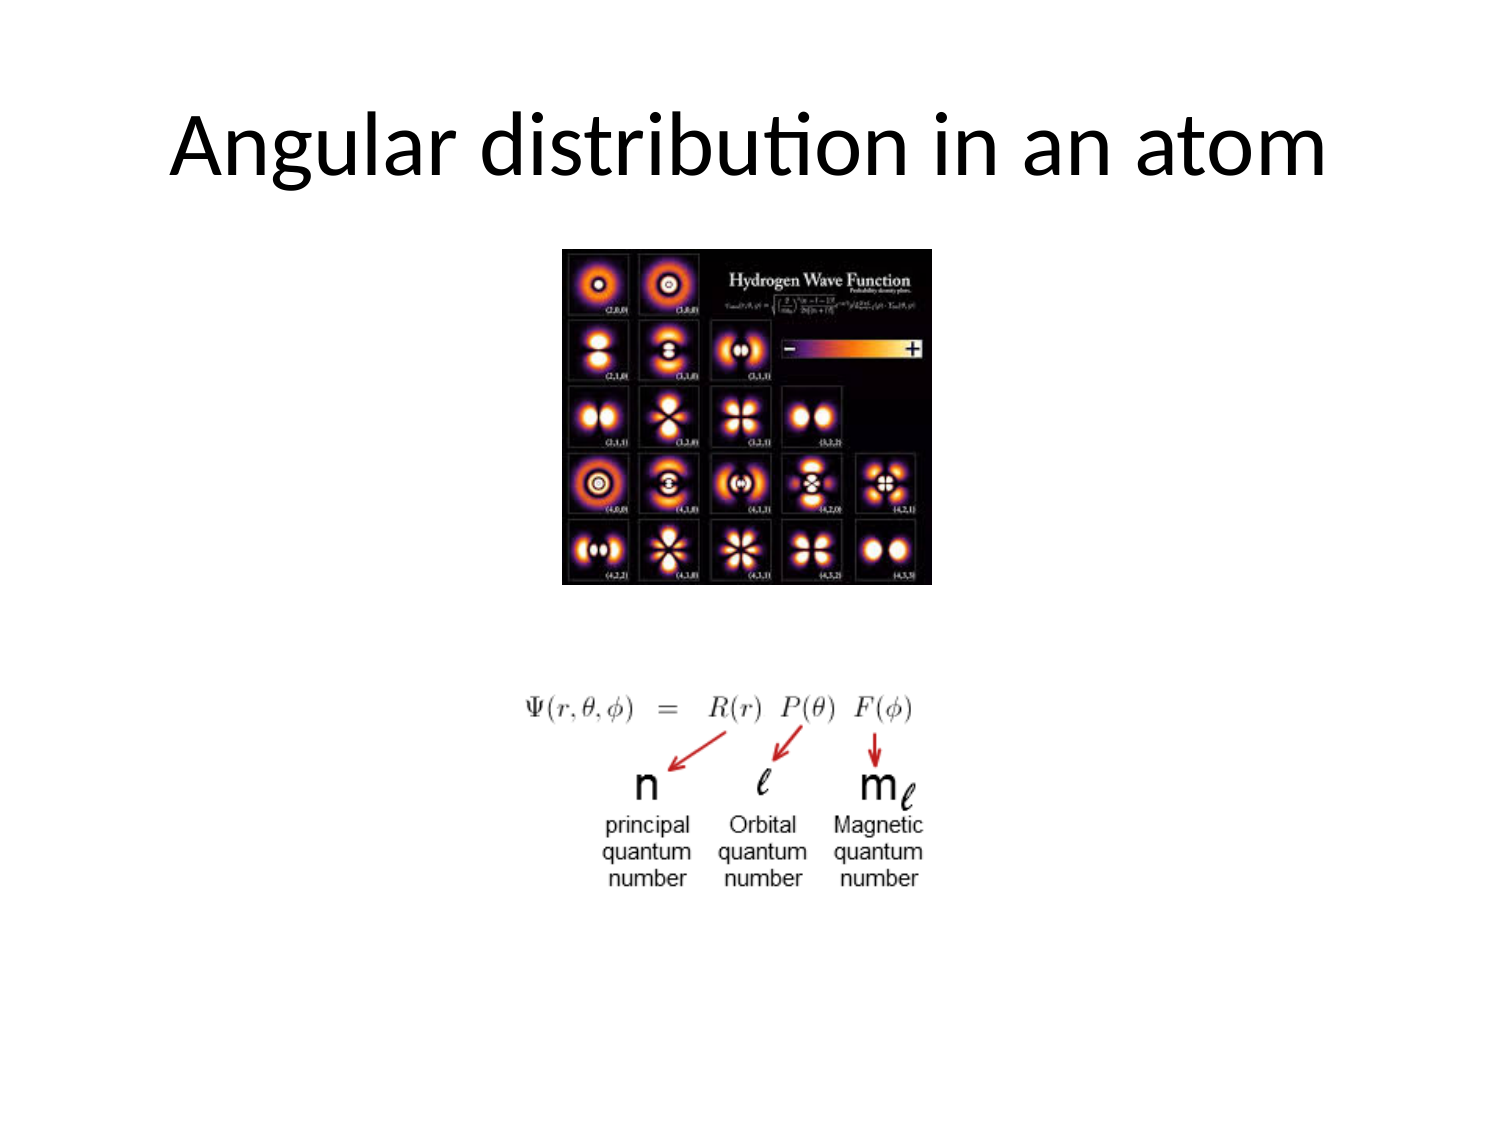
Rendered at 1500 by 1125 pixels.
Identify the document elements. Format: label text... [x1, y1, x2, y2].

title Angular distribution in an atom [75, 45, 1425, 233]
picture [518, 687, 937, 888]
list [562, 249, 932, 585]
